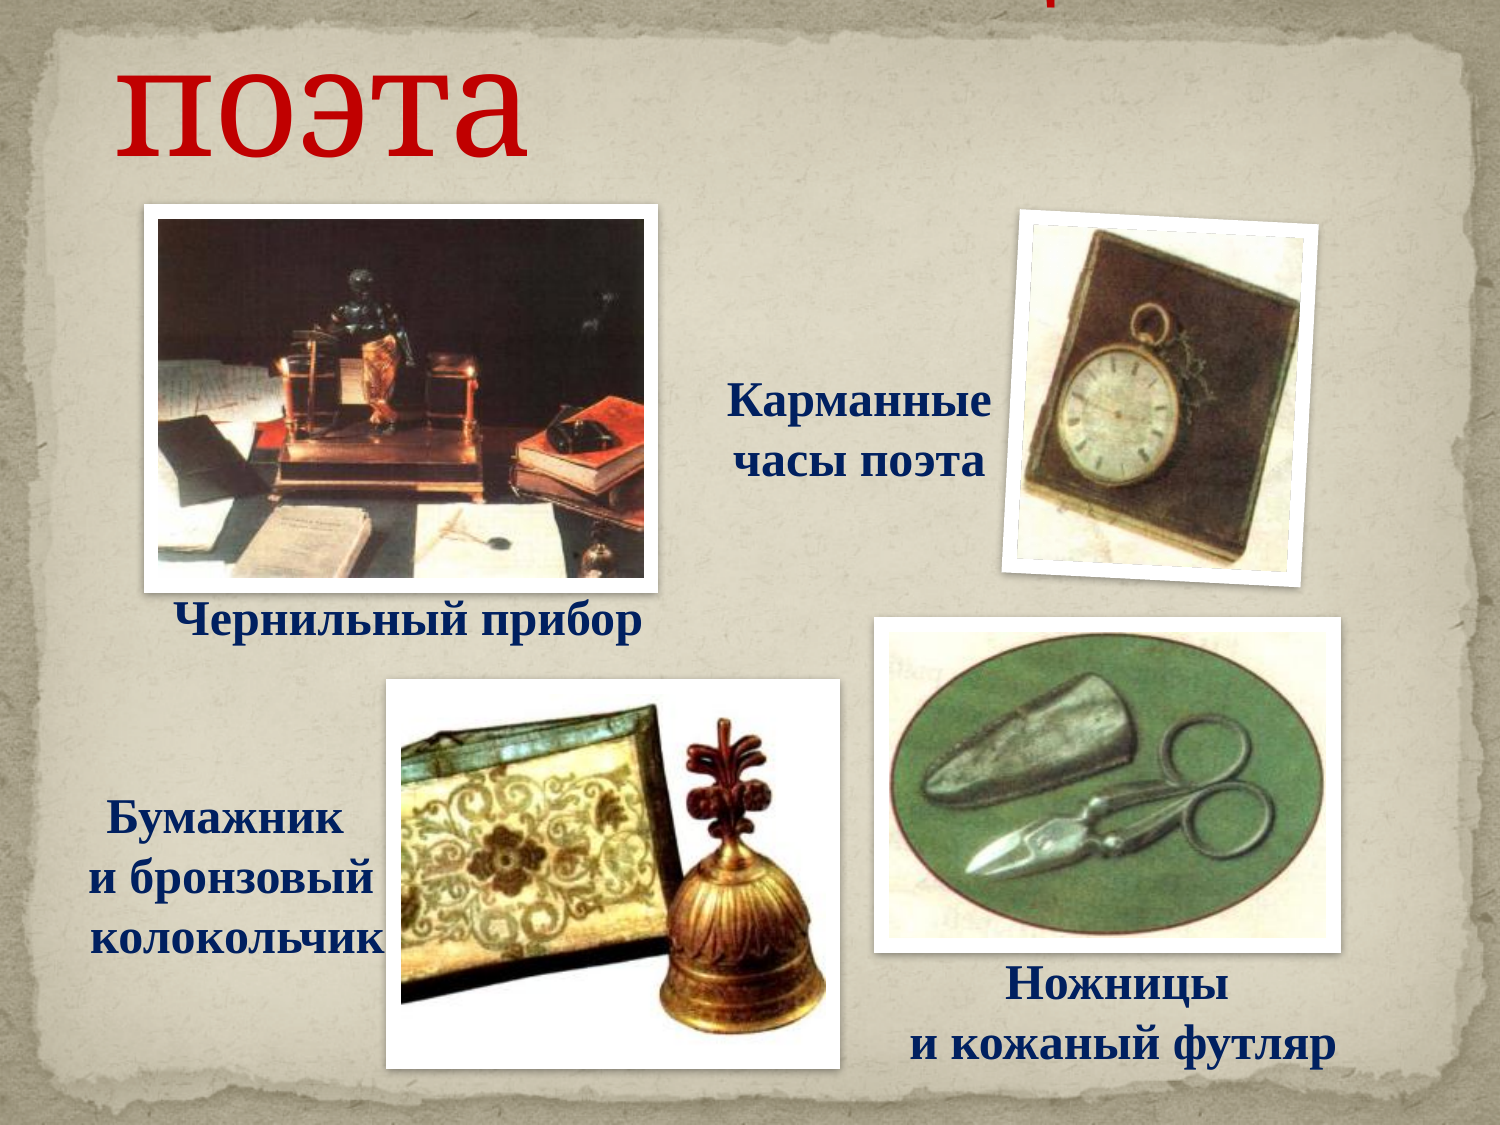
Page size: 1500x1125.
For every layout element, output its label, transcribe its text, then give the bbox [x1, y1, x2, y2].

text_box Бумажник и бронзовый колокольчик [0, 776, 381, 972]
picture [1034, 225, 1122, 230]
picture [1017, 441, 1024, 558]
text_box Чернильный прибор [158, 578, 669, 654]
picture [1207, 567, 1286, 571]
title Личные вещи поэта [100, 30, 1451, 194]
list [1026, 232, 1294, 564]
picture [401, 694, 826, 1054]
text_box Ножницы и кожаный футляр [894, 942, 1353, 1077]
picture [889, 632, 1326, 938]
text_box Карманные часы поэта [712, 359, 1014, 495]
picture [1297, 238, 1303, 346]
picture [158, 219, 644, 578]
